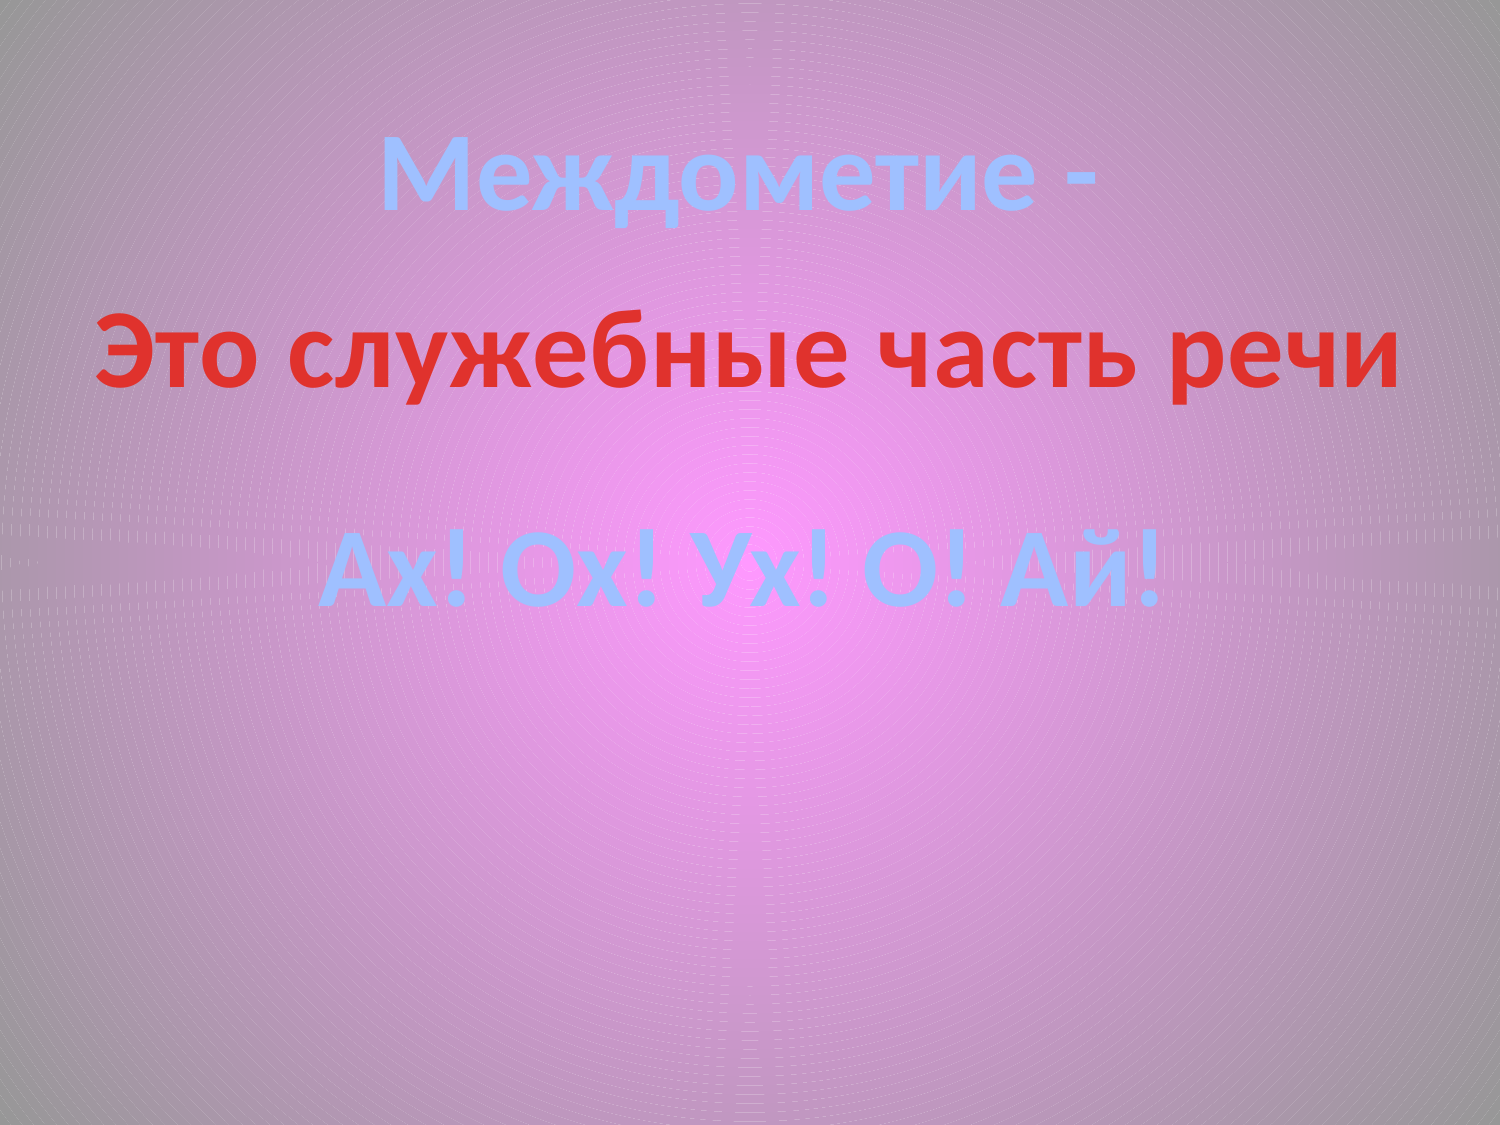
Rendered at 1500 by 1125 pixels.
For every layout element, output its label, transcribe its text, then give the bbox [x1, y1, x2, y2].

text_box Ах! Ох! Ух! О! Ай! [88, 486, 1400, 637]
text_box Междометие - [29, 89, 1447, 240]
text_box Это служебные часть речи [41, 267, 1459, 418]
